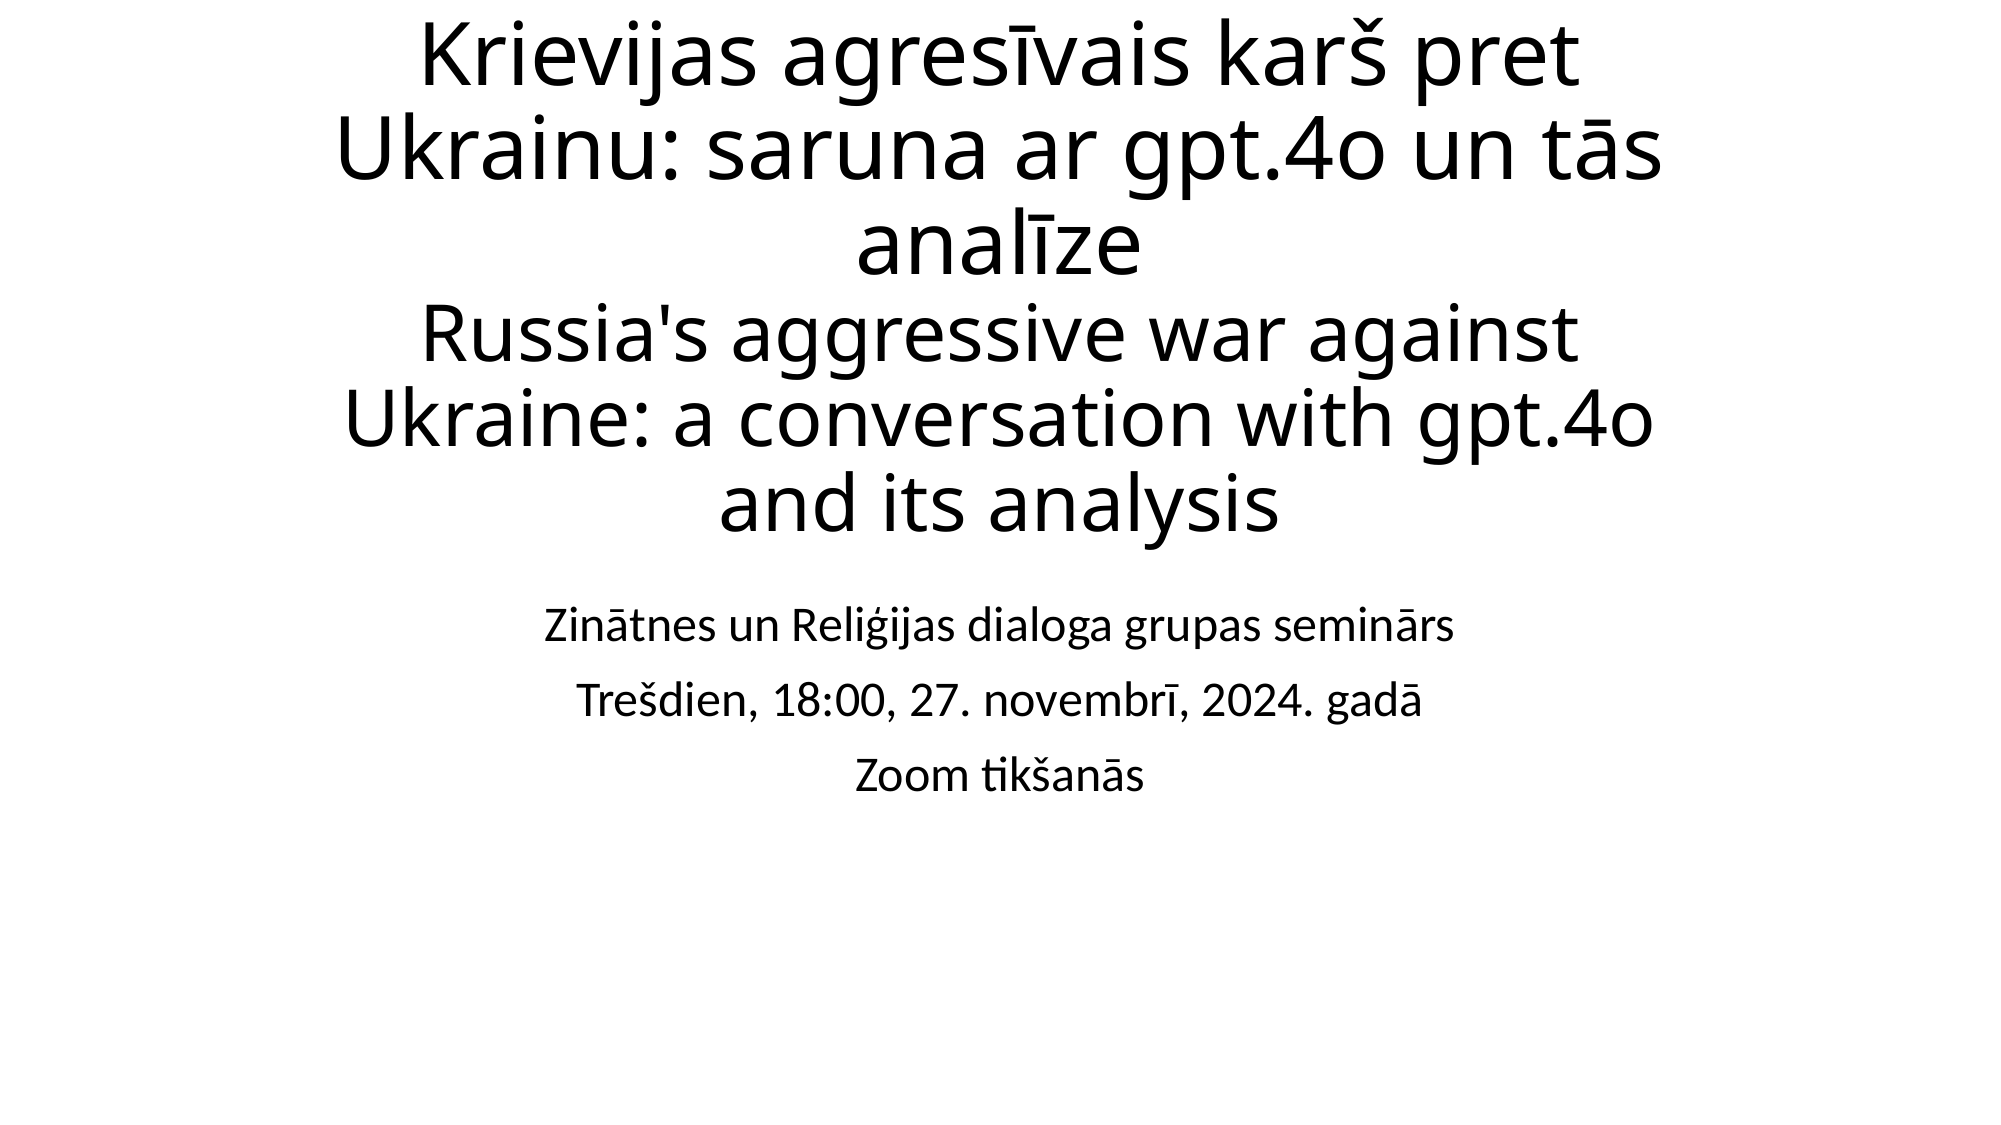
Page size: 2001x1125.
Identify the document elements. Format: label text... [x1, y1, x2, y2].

title Krievijas agresīvais karš pret Ukrainu: saruna ar gpt.4o un tās analīze Russia's aggressive war against Ukraine: a conversation with gpt.4o and its analysis [249, 0, 1750, 557]
subtitle Zinātnes un Reliģijas dialoga grupas seminārs Trešdien, 18:00, 27. novembrī, 2024. gadā Zoom tikšanās [249, 590, 1750, 863]
